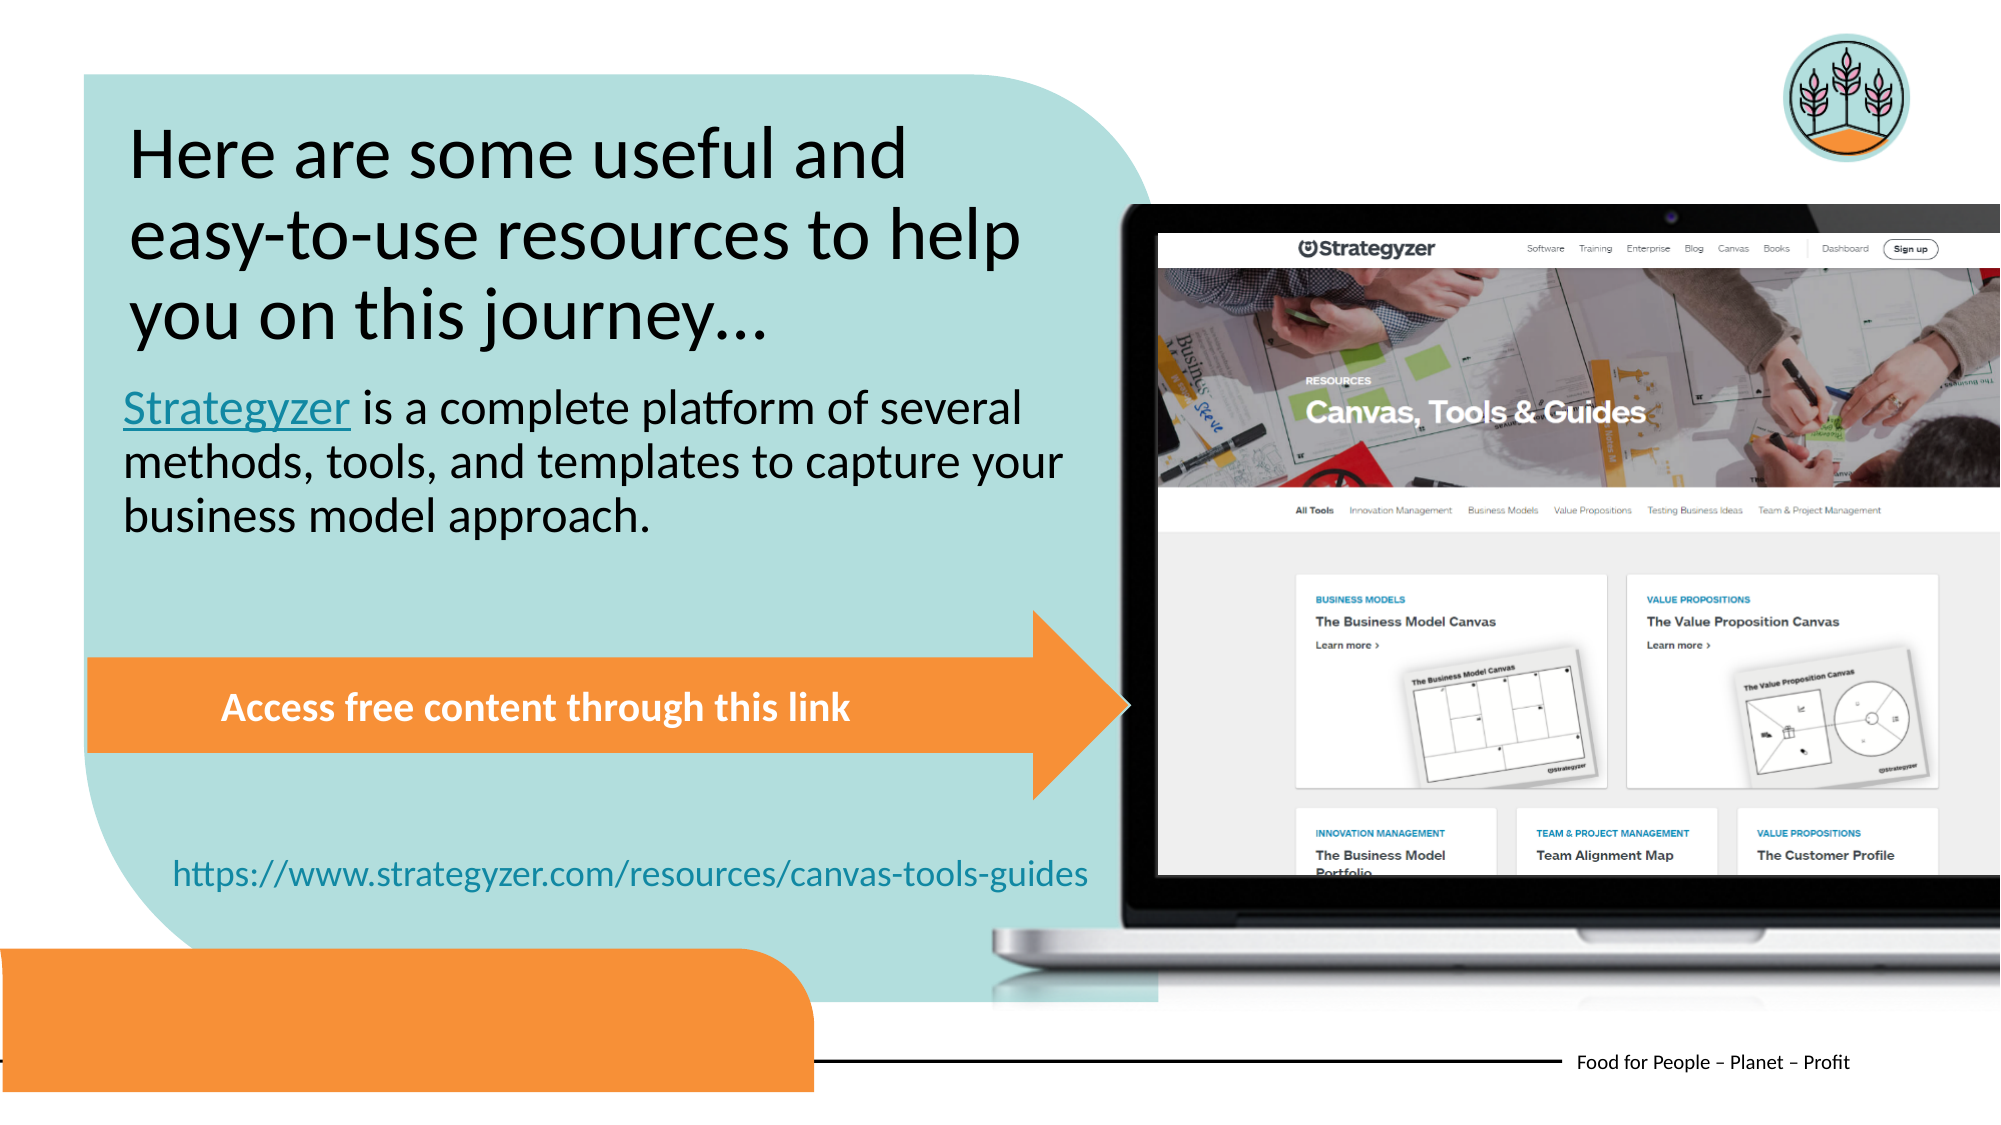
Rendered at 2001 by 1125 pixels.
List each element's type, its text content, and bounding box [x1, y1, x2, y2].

picture [1762, 20, 1928, 181]
list Here are some useful and easy-to-use resources to help you on this journey… [115, 106, 1070, 303]
text_box Strategyzer is a complete platform of several methods, tools, and templates to capture your business model approach. [70, 373, 1115, 1103]
text_box [85, 604, 1132, 806]
picture [900, 204, 2000, 1087]
text_box https://www.strategyzer.com/resources/canvas-tools-guides [157, 841, 1159, 902]
text_box Access free content through this link [205, 672, 1078, 738]
